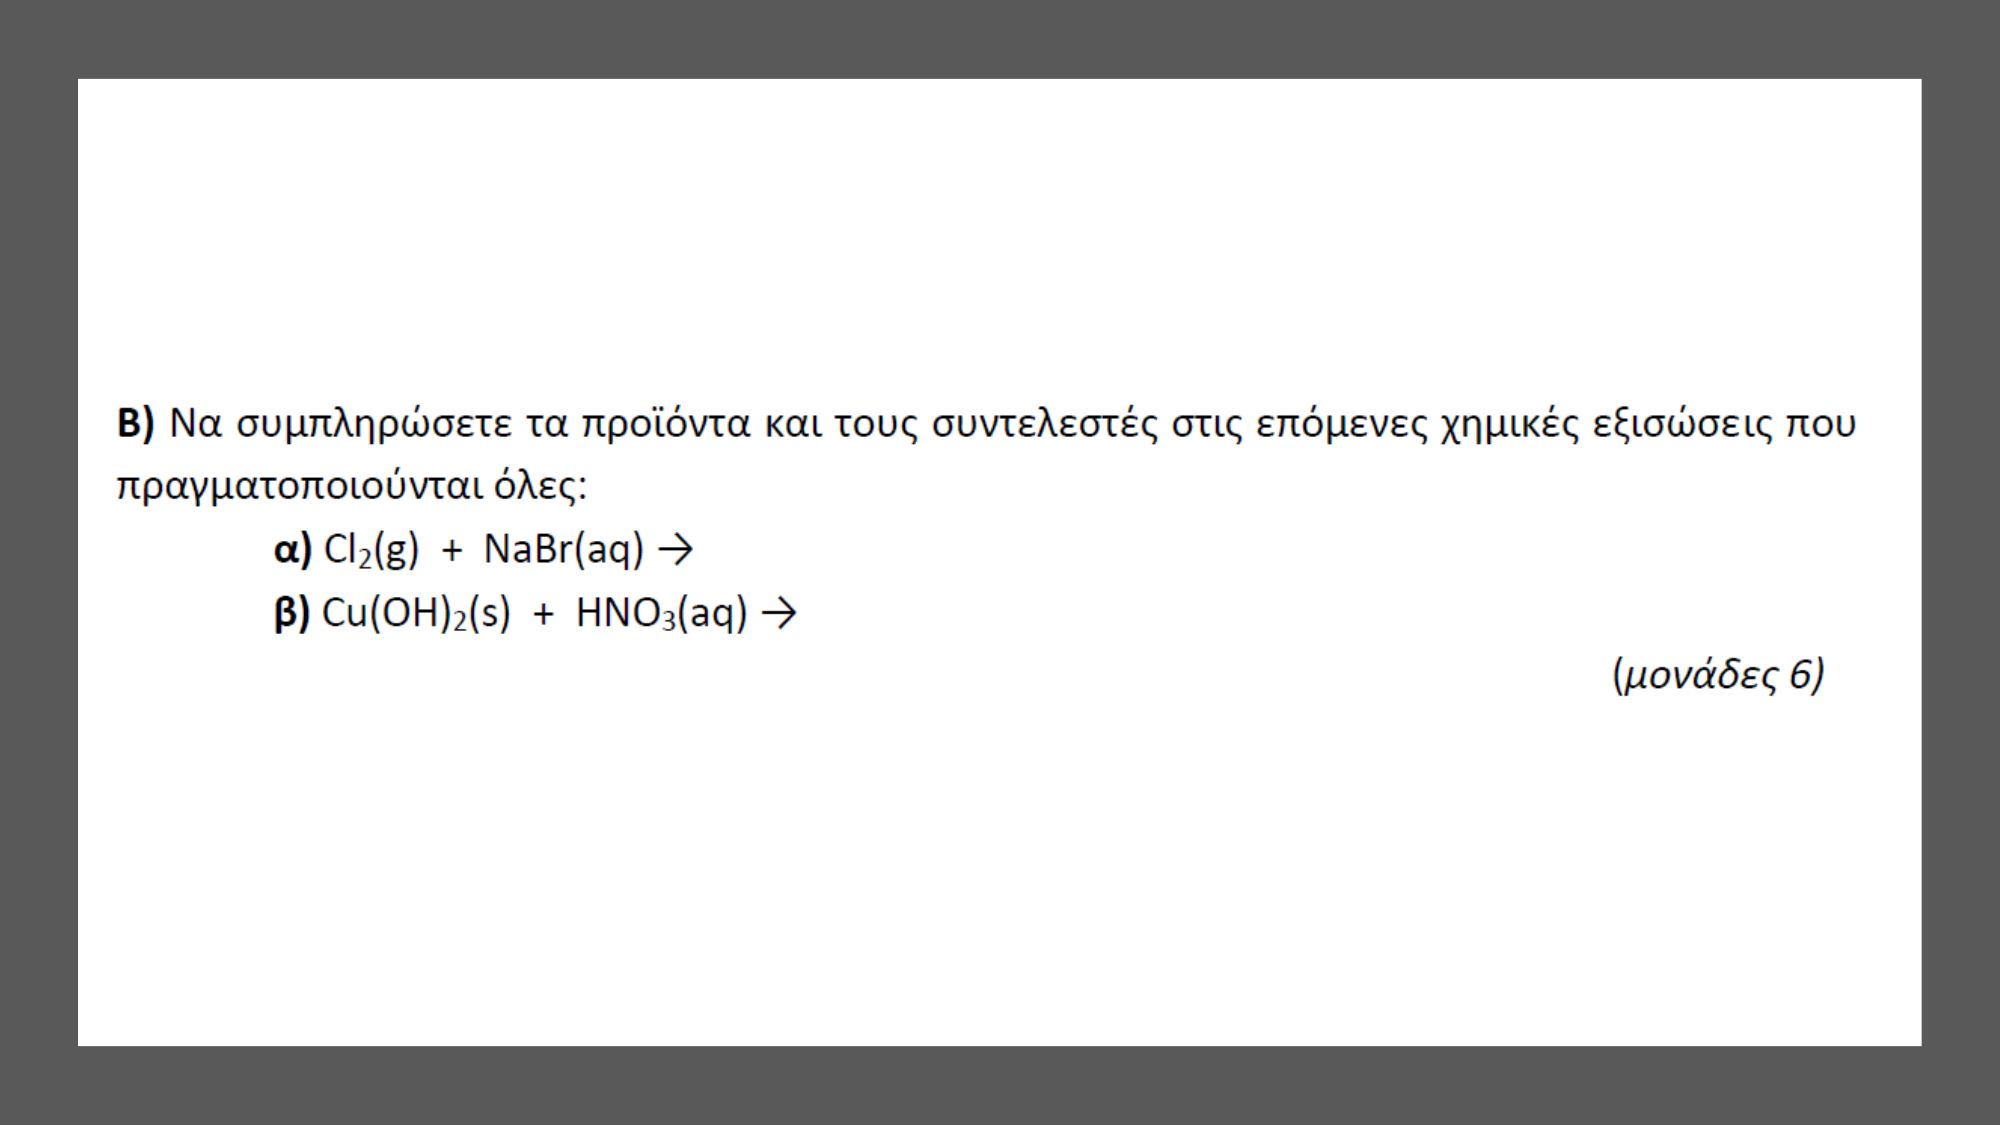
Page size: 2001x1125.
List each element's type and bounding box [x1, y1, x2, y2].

text_box [77, 78, 1923, 1047]
picture [105, 393, 1895, 732]
text_box [0, 0, 2000, 1125]
